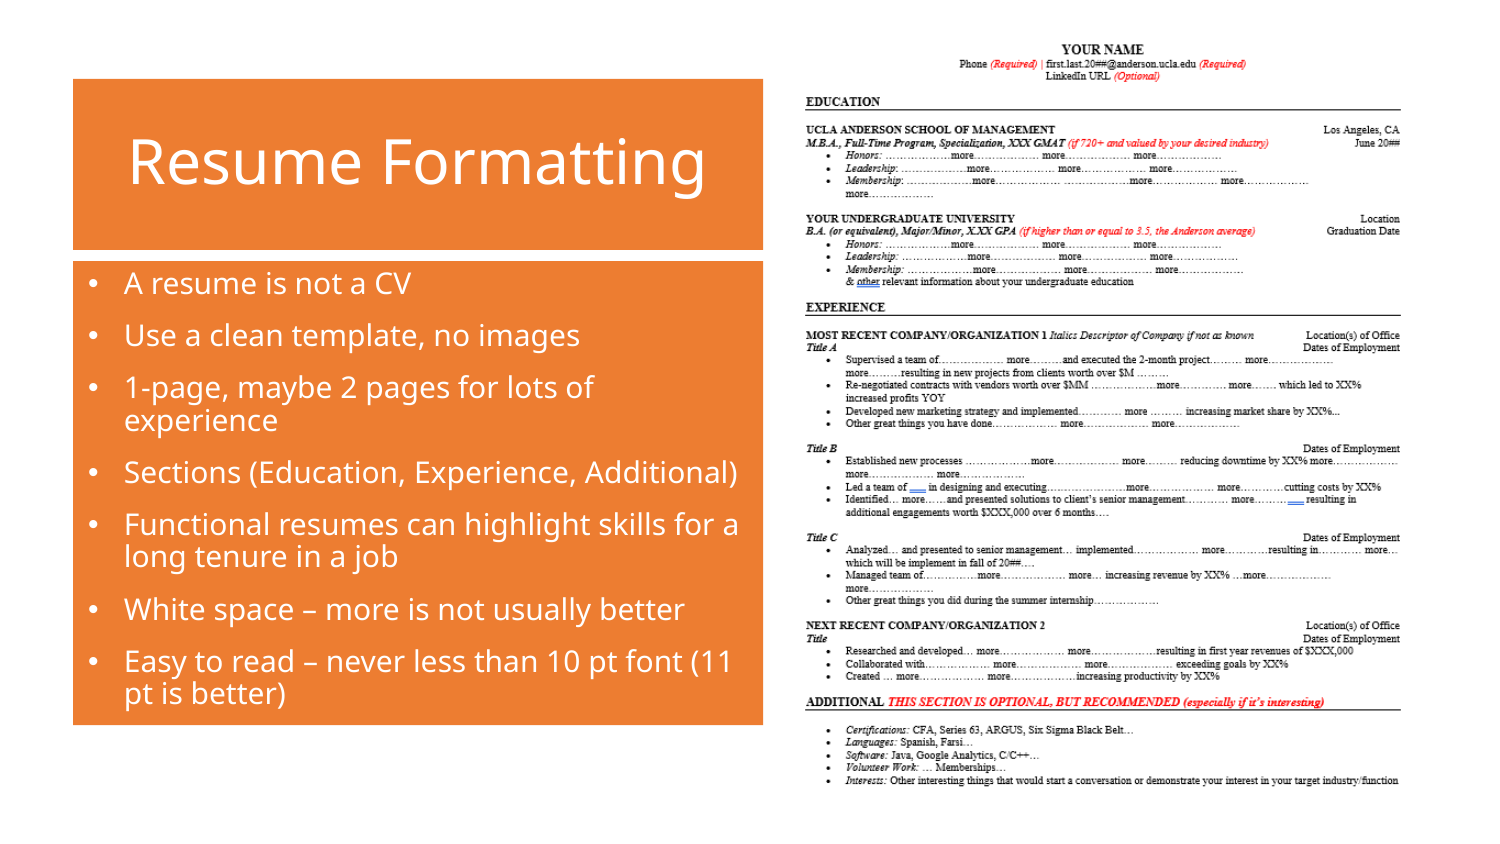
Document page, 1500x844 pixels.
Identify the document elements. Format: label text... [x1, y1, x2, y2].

picture [792, 28, 1424, 816]
list A resume is not a CV Use a clean template, no images 1-page, maybe 2 pages for lots of experience Sections (Education, Experience, Additional) Functional resumes can highlight skills for a long tenure in a job White space – more is not usually better Easy to read – never less than 10 pt font (11 pt is better) [73, 261, 764, 726]
title Resume Formatting [73, 78, 764, 250]
